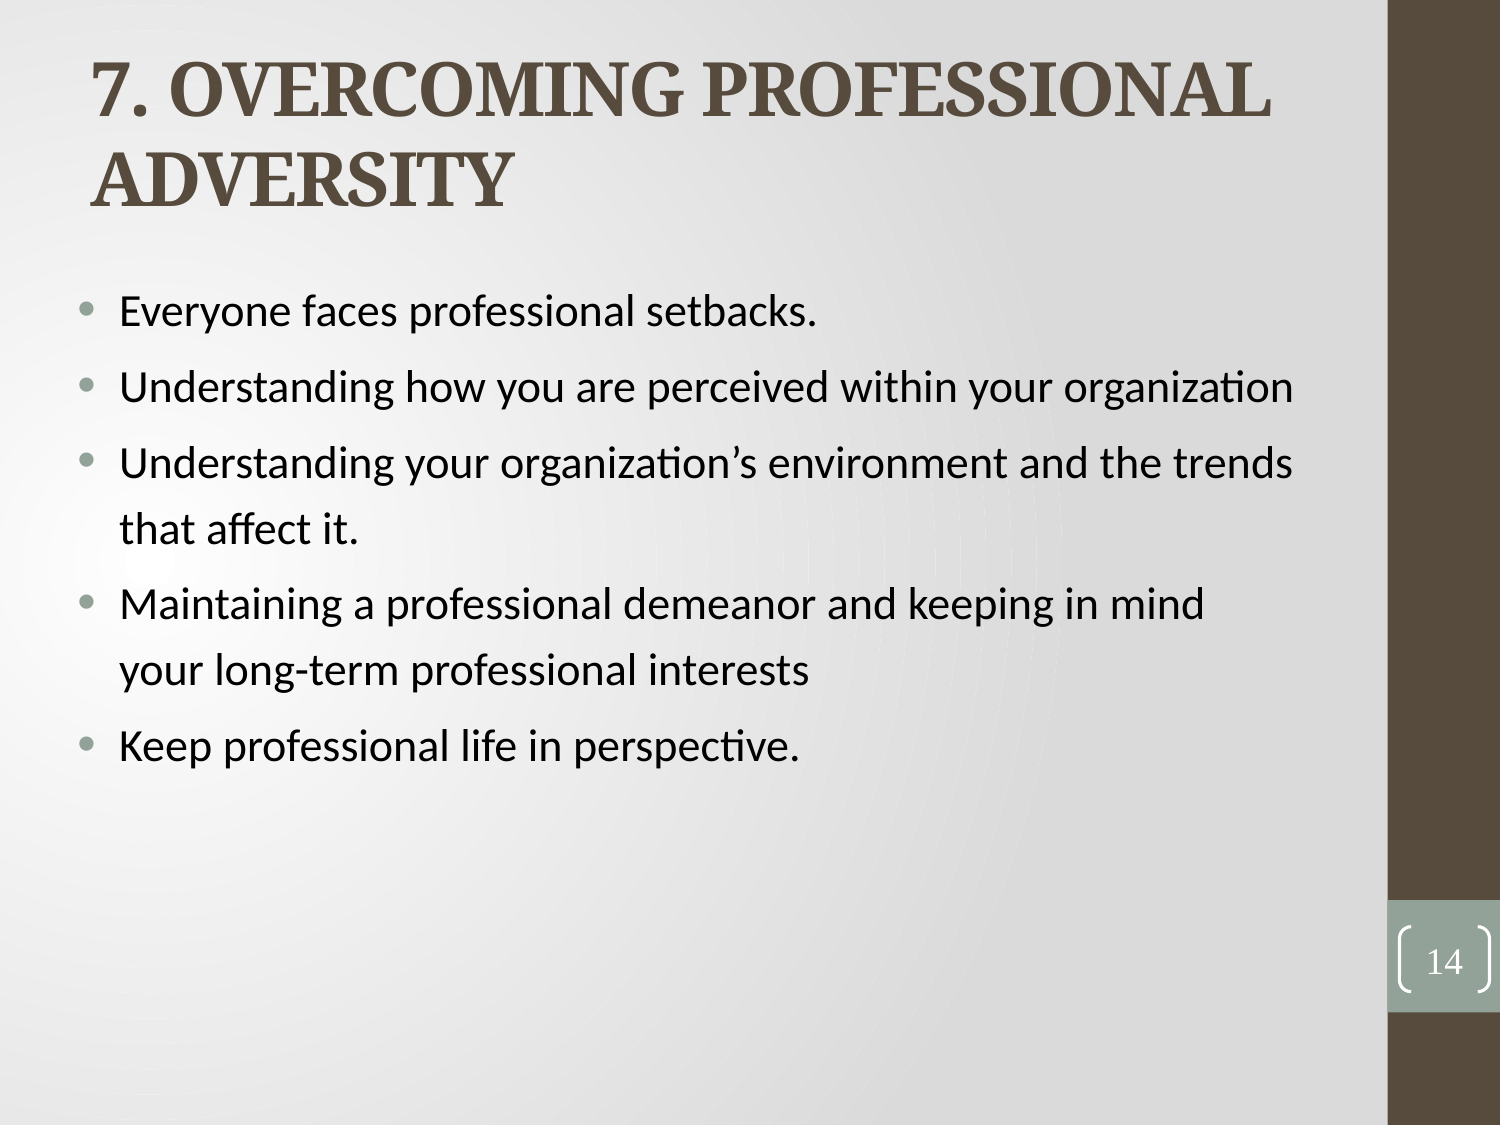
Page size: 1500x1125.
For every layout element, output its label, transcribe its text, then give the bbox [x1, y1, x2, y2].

slide_number 14 [1397, 925, 1492, 994]
title 7. OVERCOMING PROFESSIONAL ADVERSITY [75, 50, 1350, 213]
list Everyone faces professional setbacks. Understanding how you are perceived within your organization Understanding your organization’s environment and the trends that affect it. Maintaining a professional demeanor and keeping in mind your long-term professional interests Keep professional life in perspective. [62, 262, 1313, 825]
